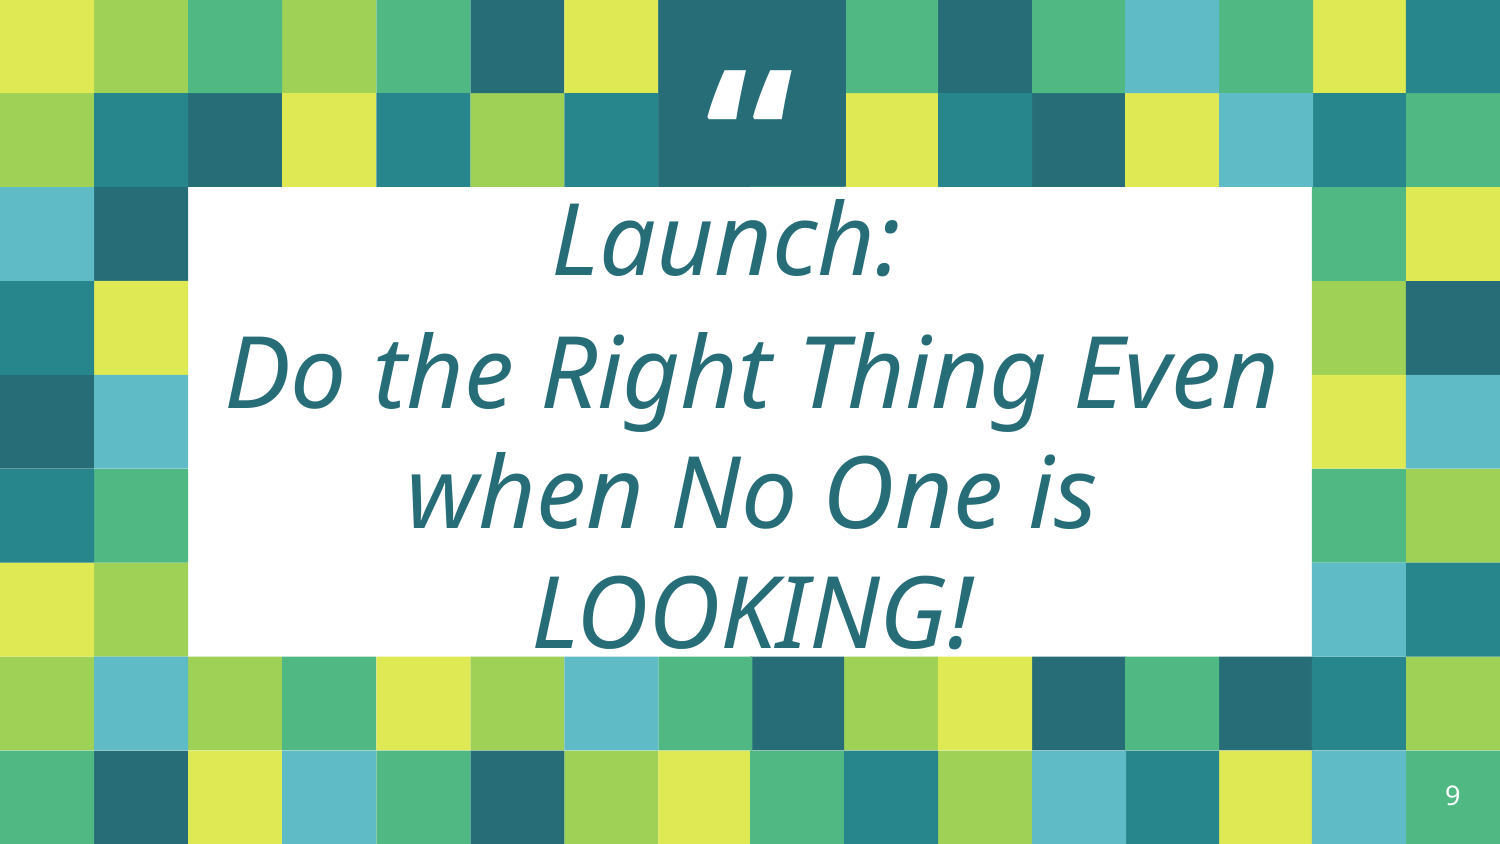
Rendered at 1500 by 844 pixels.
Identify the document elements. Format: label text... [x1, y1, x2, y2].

list Launch: Do the Right Thing Even when No One is LOOKING! [207, 279, 1298, 565]
slide_number 9 [1405, 749, 1500, 844]
